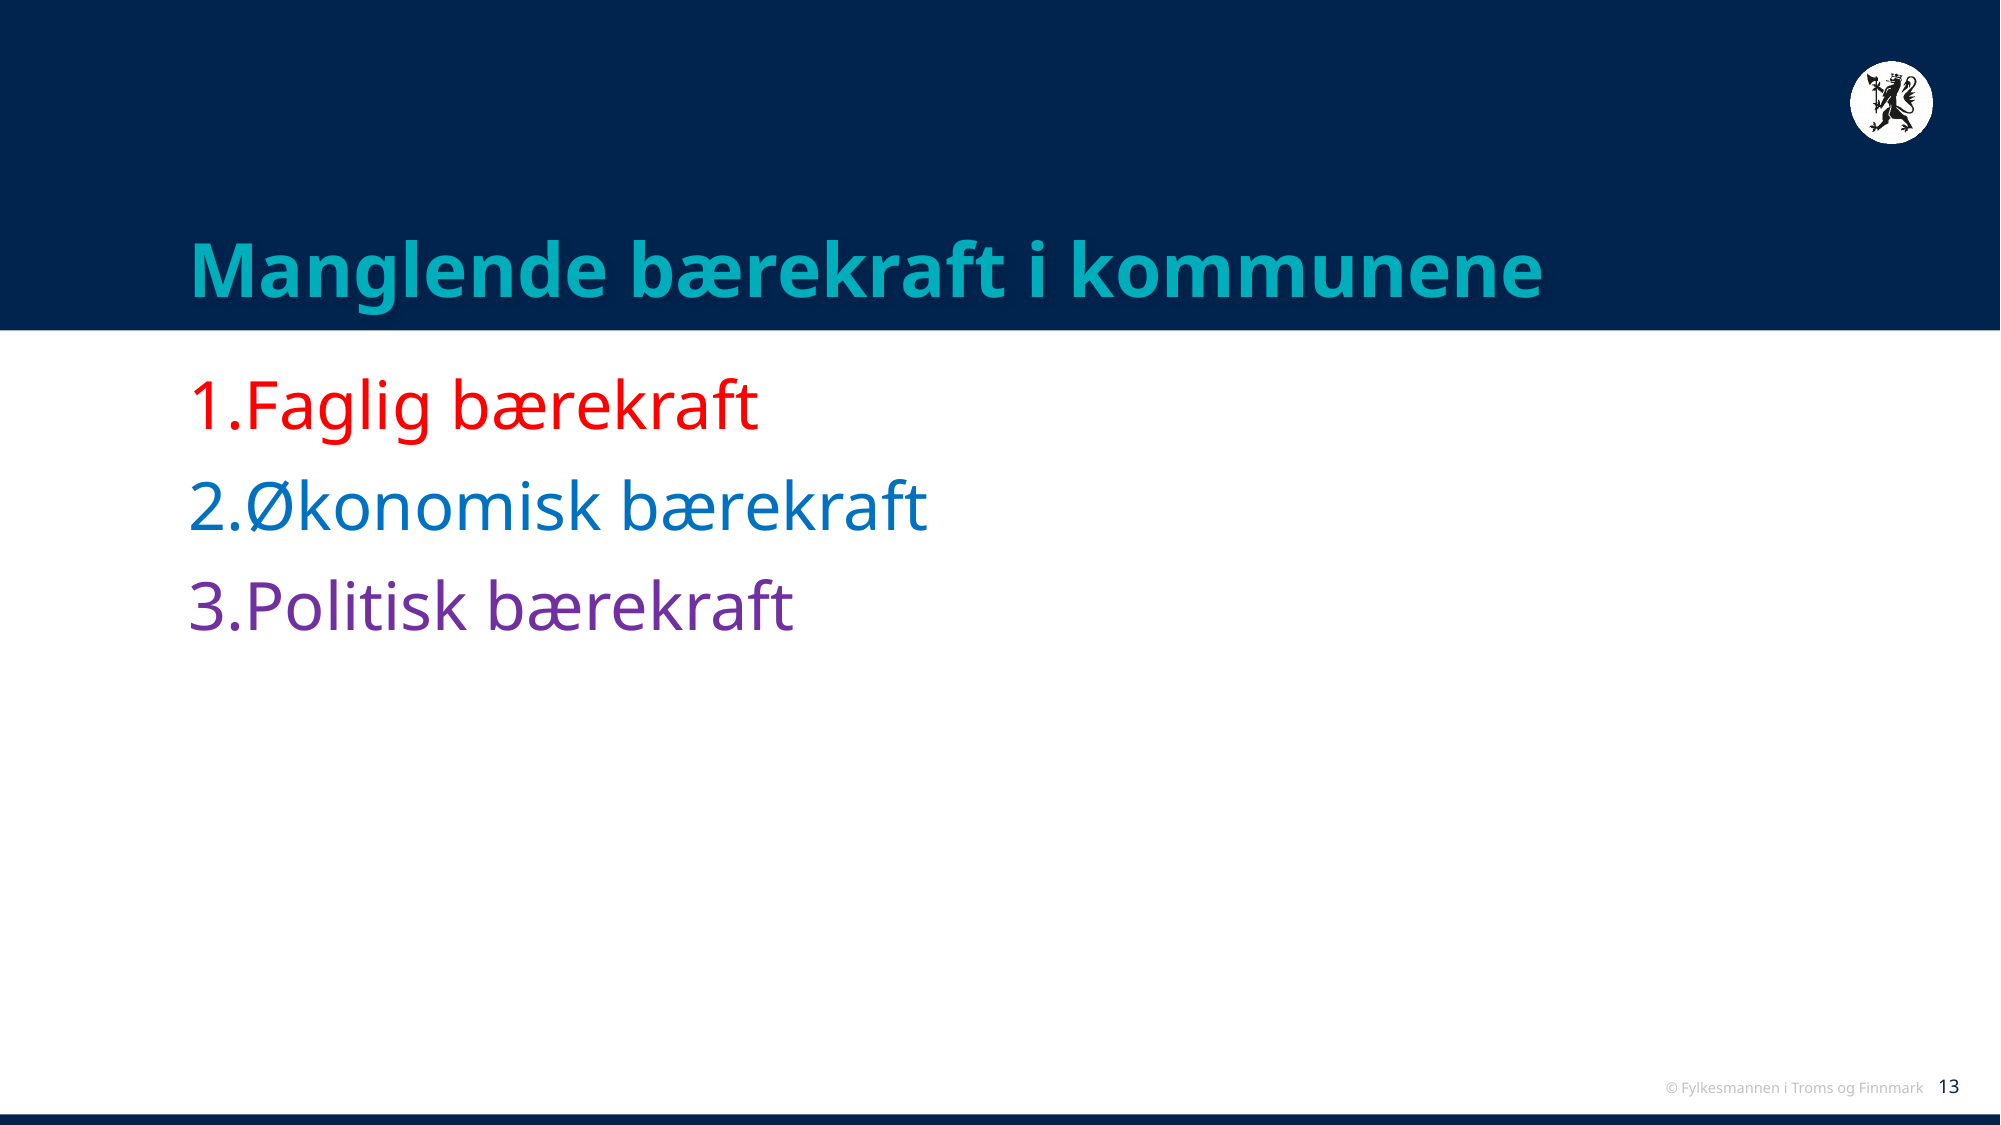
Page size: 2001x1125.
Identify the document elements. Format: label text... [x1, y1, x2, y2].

list Faglig bærekraft Økonomisk bærekraft Politisk bærekraft [173, 355, 1605, 1035]
title Manglende bærekraft i kommunene [173, 143, 1827, 320]
picture [1850, 61, 1933, 144]
